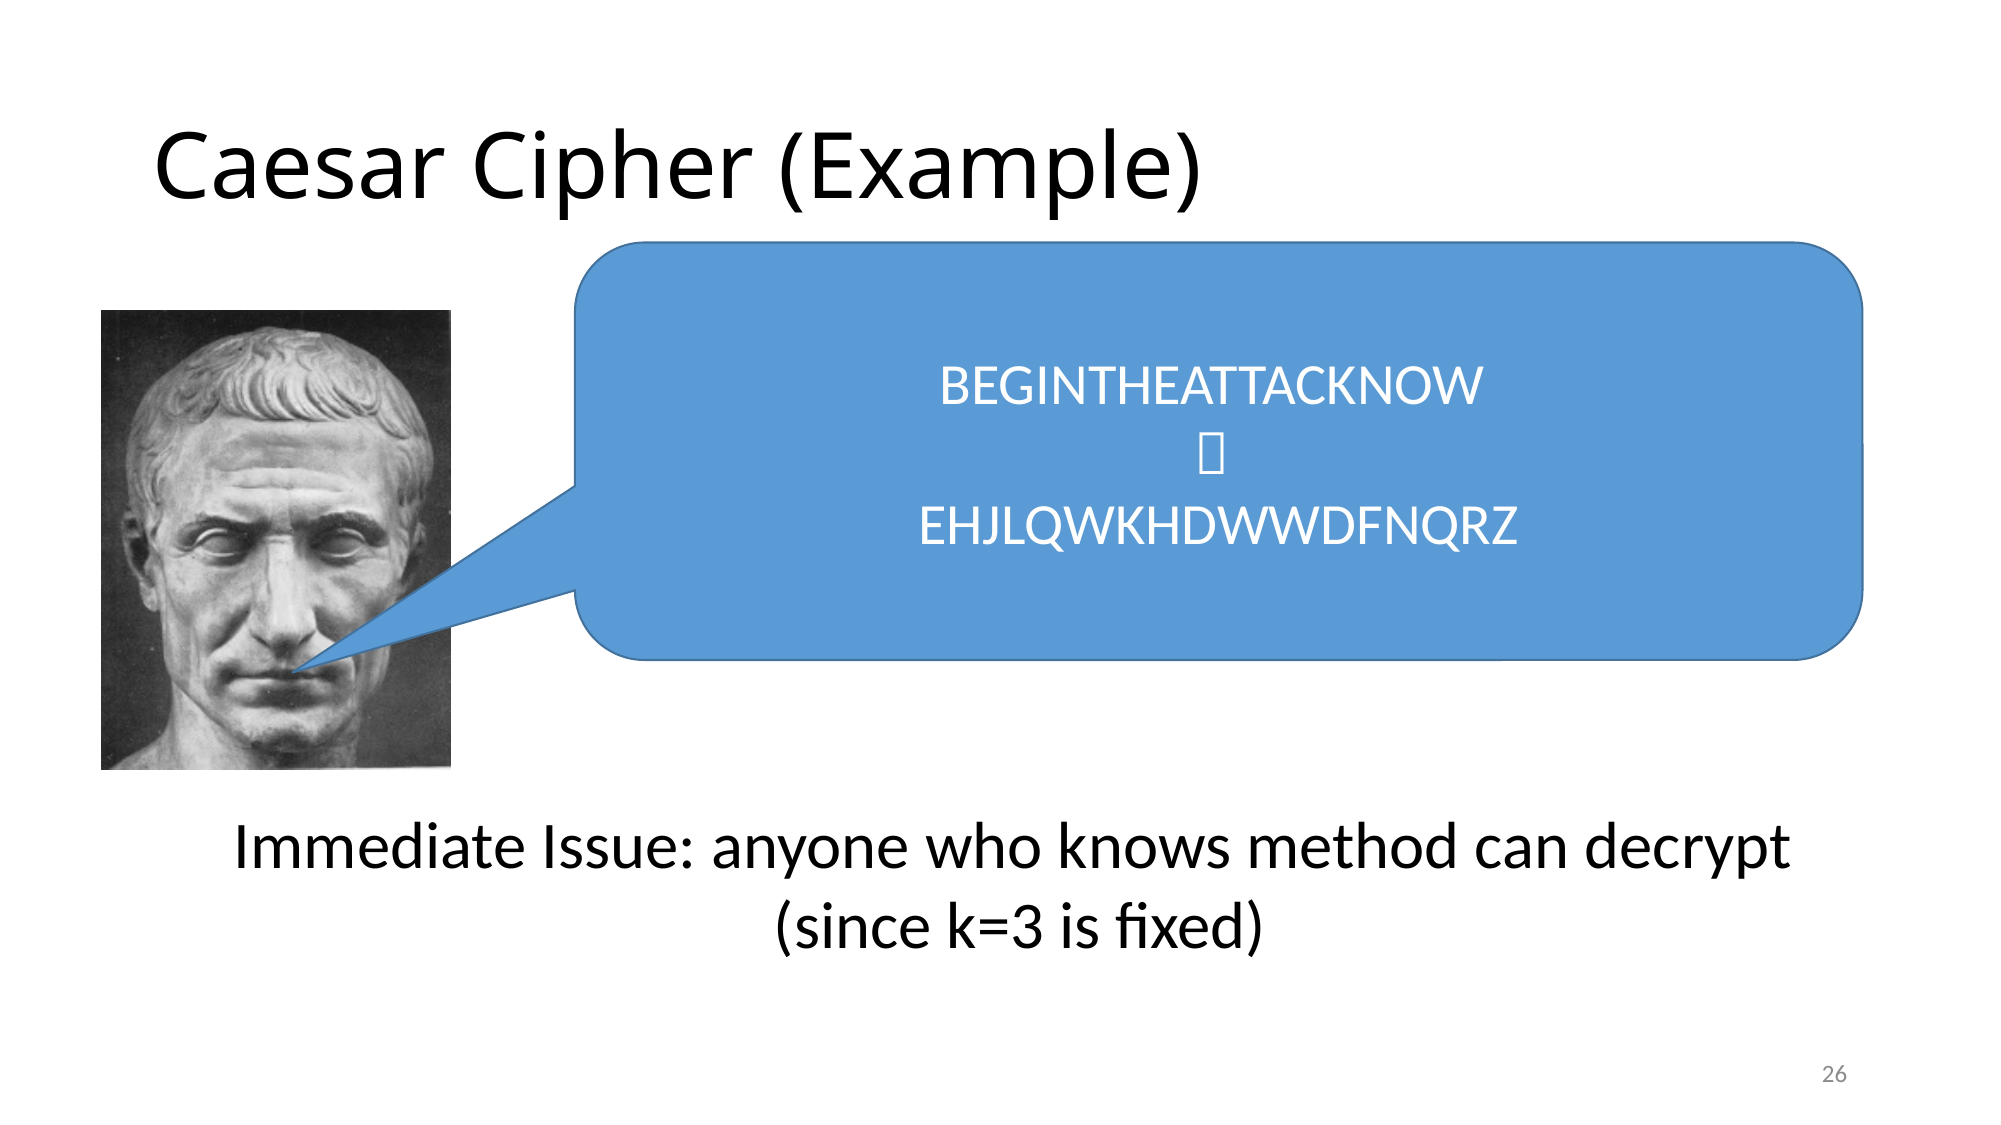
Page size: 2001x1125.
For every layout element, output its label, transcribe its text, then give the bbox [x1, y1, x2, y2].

picture [101, 310, 451, 770]
title Caesar Cipher (Example) [137, 59, 1863, 278]
text_box Immediate Issue: anyone who knows method can decrypt (since k=3 is fixed) [219, 794, 1823, 970]
slide_number 26 [1412, 1042, 1863, 1103]
text_box BEGINTHEATTACKNOW  EHJLQWKHDWWDFNQRZ [451, 241, 1864, 662]
